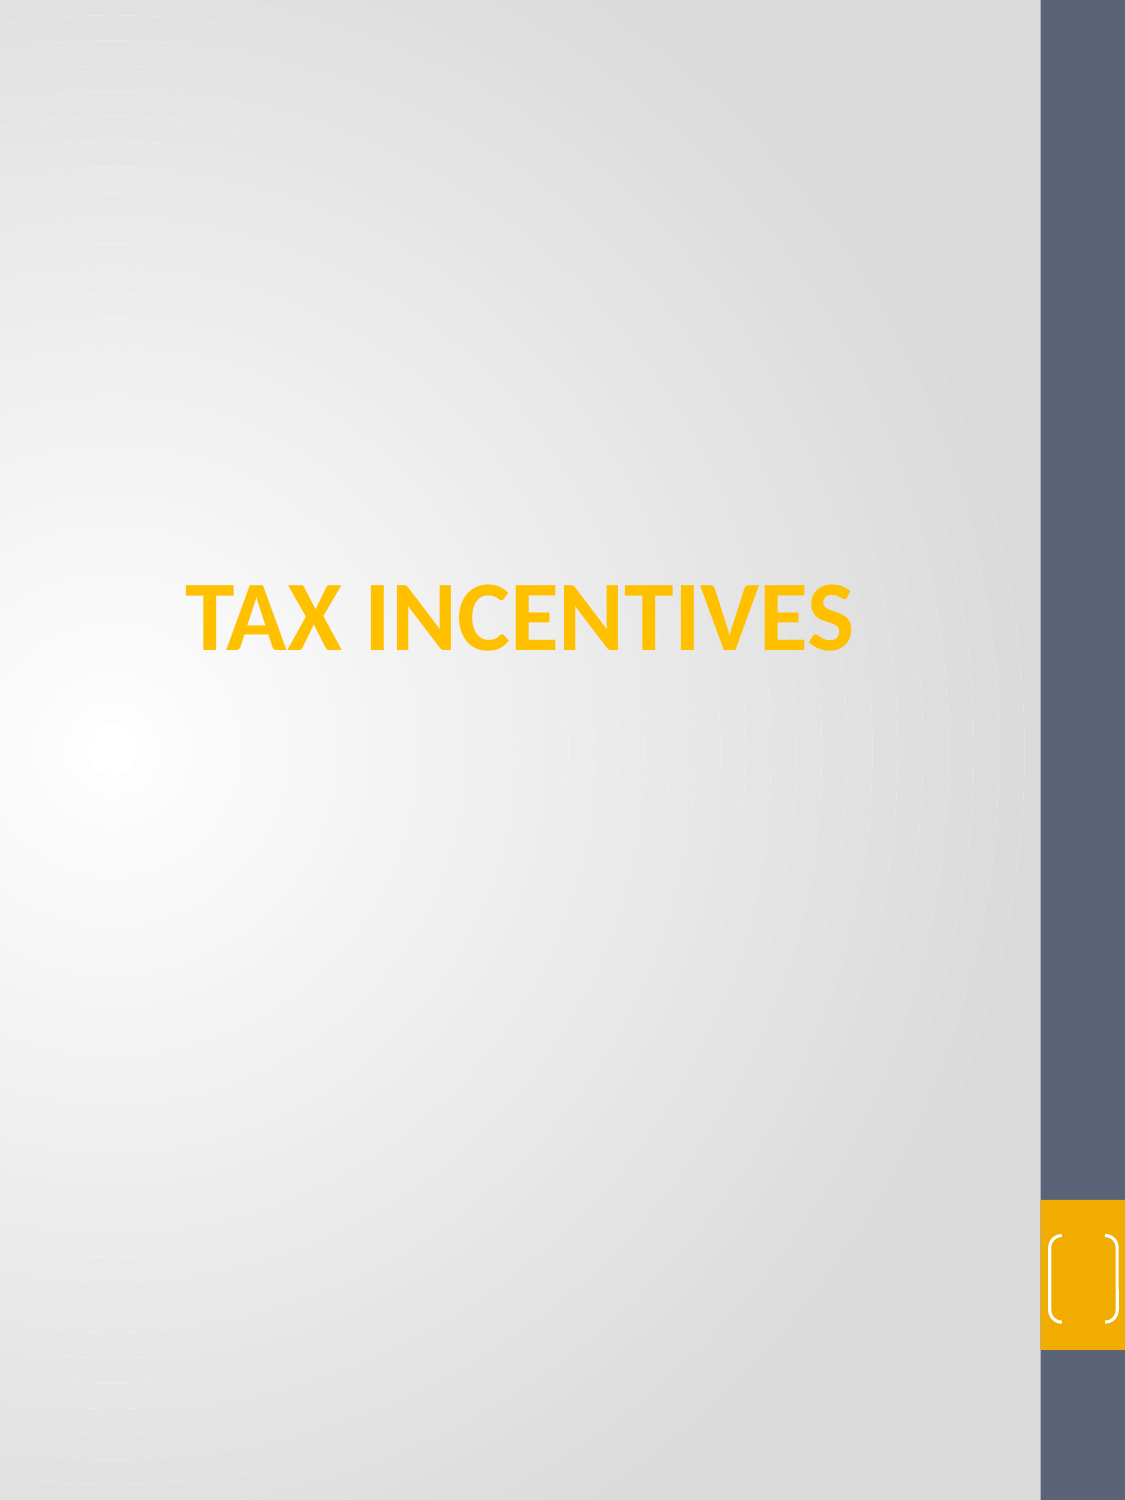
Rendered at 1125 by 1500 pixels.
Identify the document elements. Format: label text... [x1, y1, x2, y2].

list TAX INCENTIVES [54, 360, 986, 679]
slide_number [1048, 1233, 1119, 1324]
